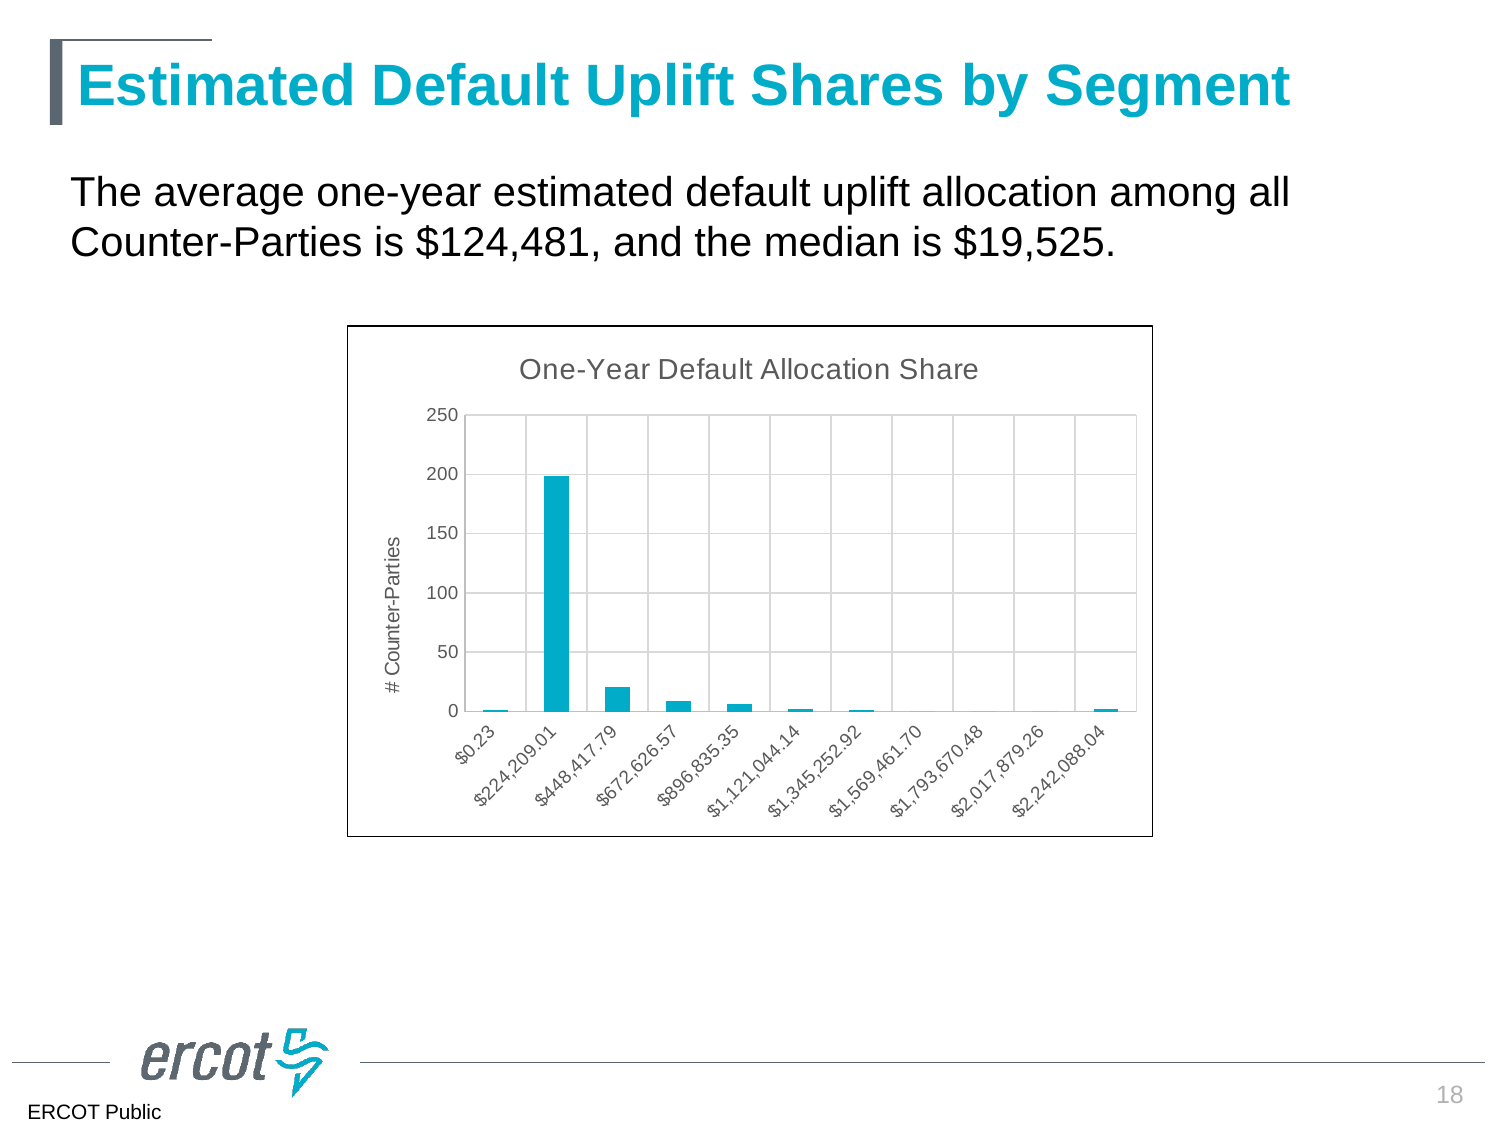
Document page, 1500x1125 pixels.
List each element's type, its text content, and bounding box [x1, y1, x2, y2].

picture [137, 1024, 332, 1100]
chart [346, 324, 1154, 838]
list The average one-year estimated default uplift allocation among all Counter-Parties is $124,481, and the median is $19,525. [46, 157, 1400, 288]
title Estimated Default Uplift Shares by Segment [62, 39, 1450, 158]
slide_number 18 [1412, 1076, 1488, 1112]
